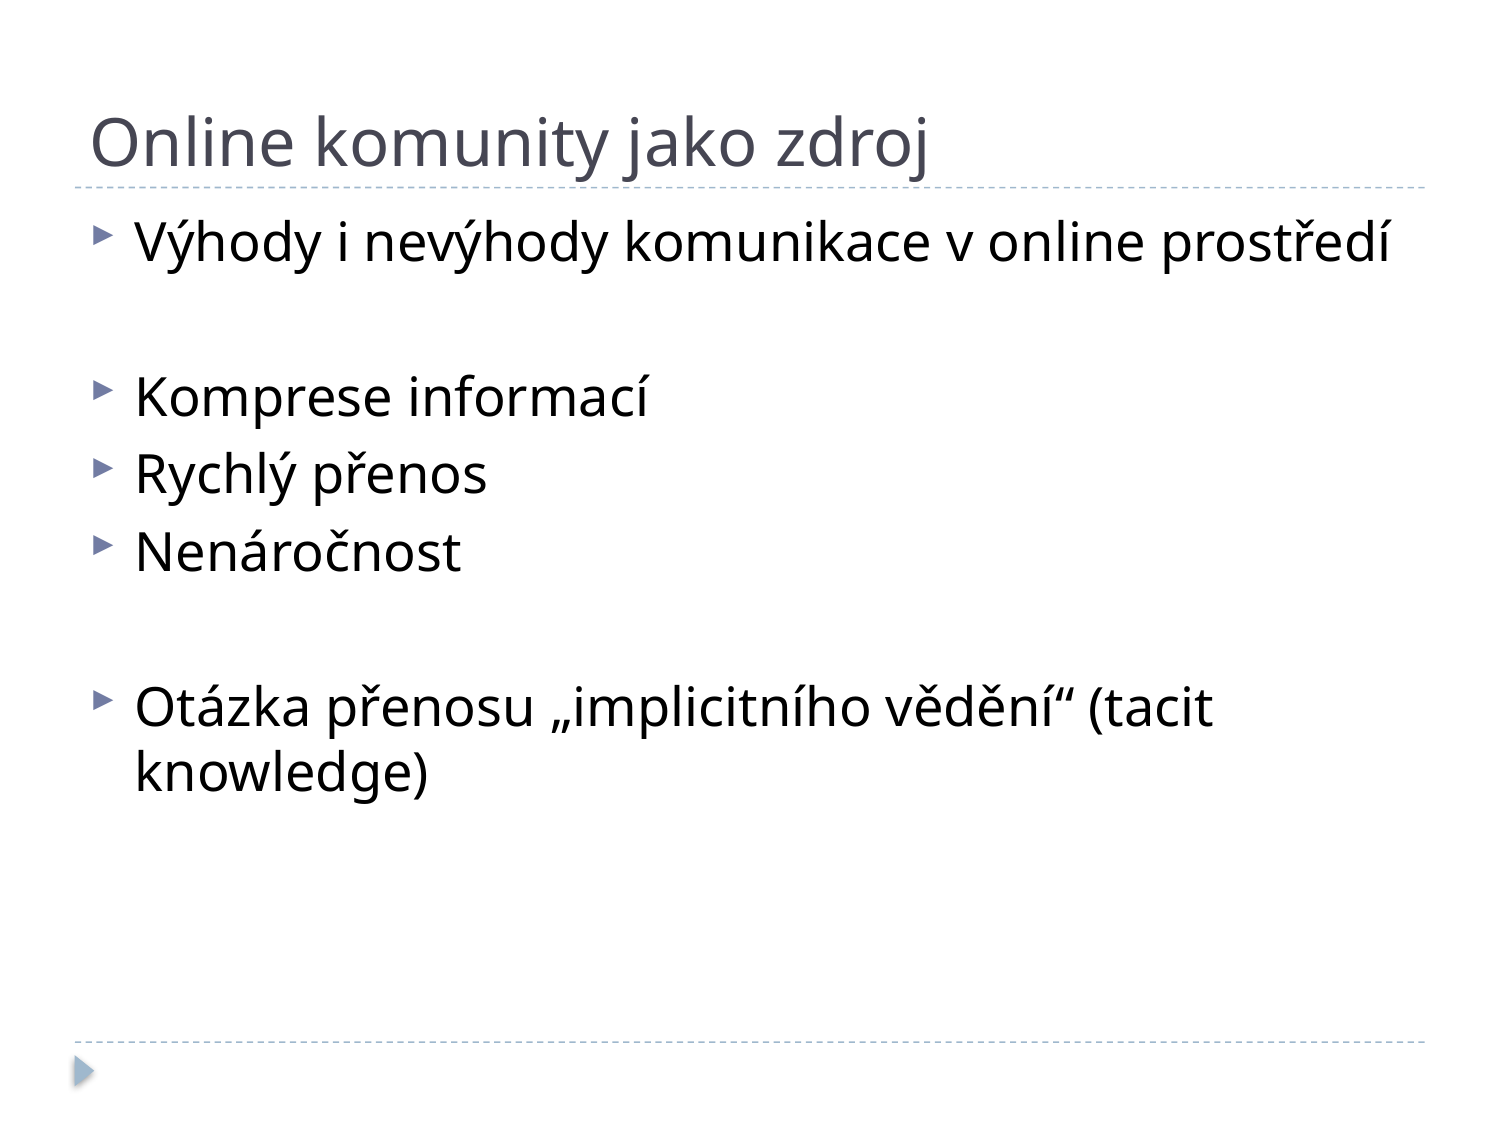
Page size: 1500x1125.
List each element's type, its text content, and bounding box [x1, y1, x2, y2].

title Online komunity jako zdroj [75, 24, 1425, 188]
list Výhody i nevýhody komunikace v online prostředí Komprese informací Rychlý přenos Nenáročnost Otázka přenosu „implicitního vědění“ (tacit knowledge) [75, 200, 1425, 1010]
